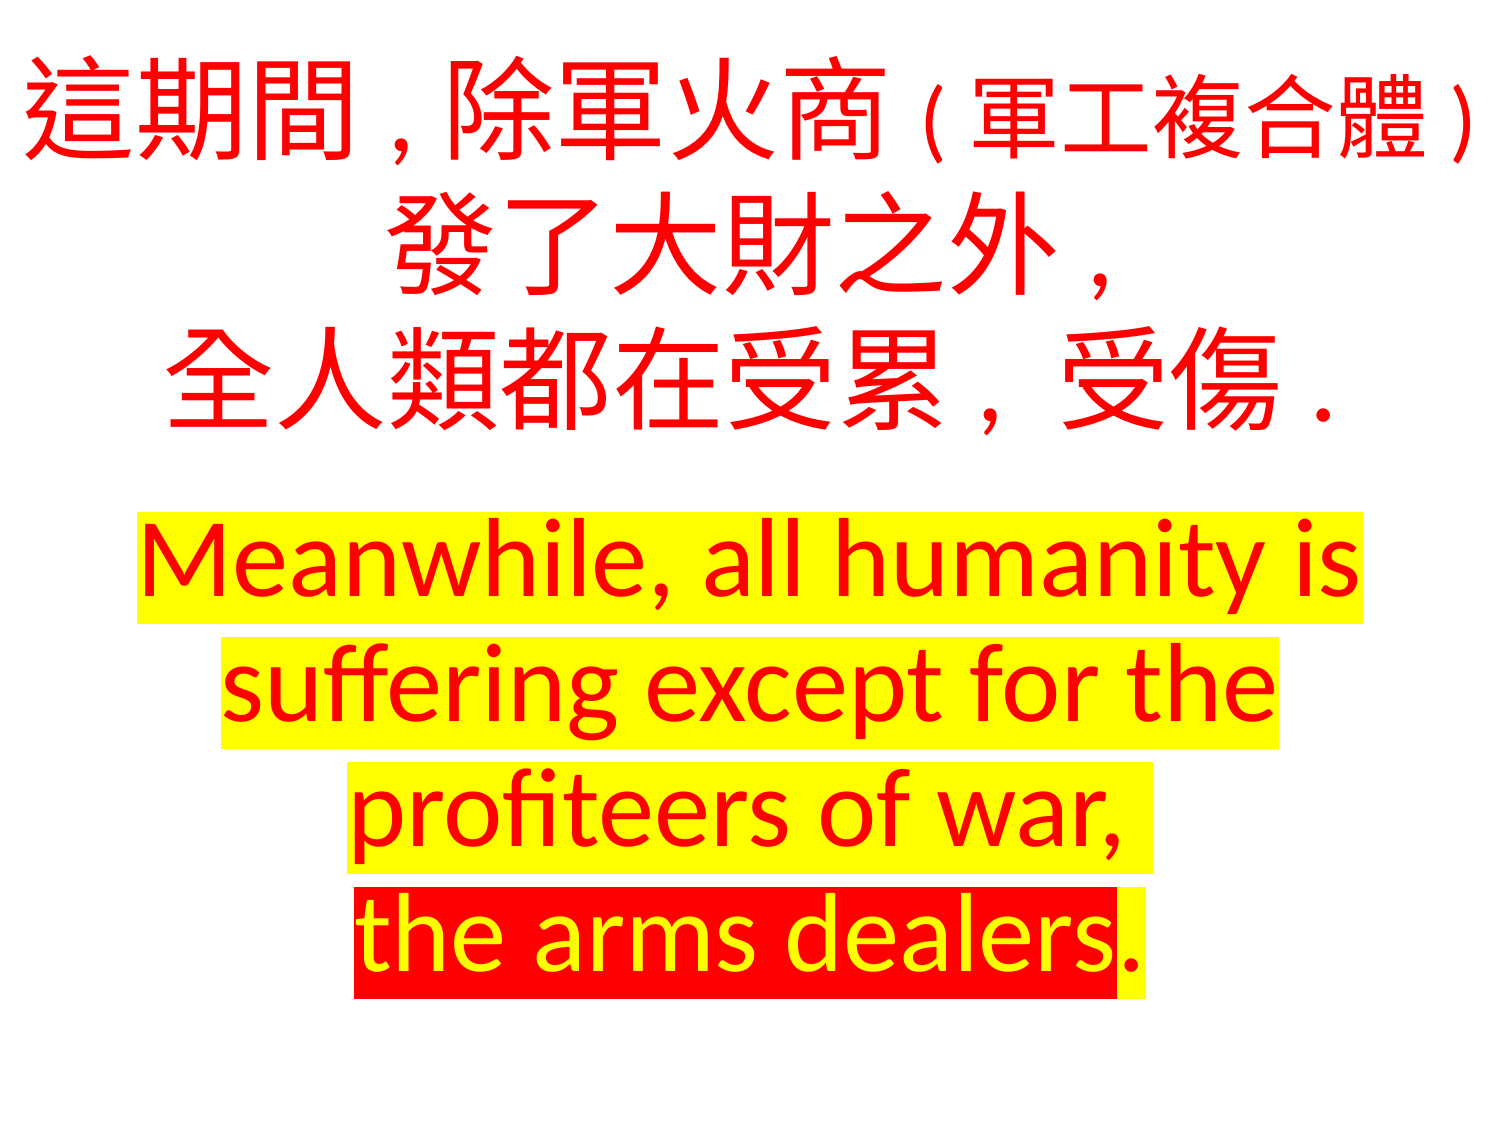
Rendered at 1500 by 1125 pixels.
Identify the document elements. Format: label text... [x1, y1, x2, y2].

subtitle 這期間,除軍火商(軍工複合體) 發了大財之外, 全人類都在受累, 受傷. Meanwhile, all humanity is suffering except for the profiteers of war, the arms dealers. [0, 30, 1500, 1094]
